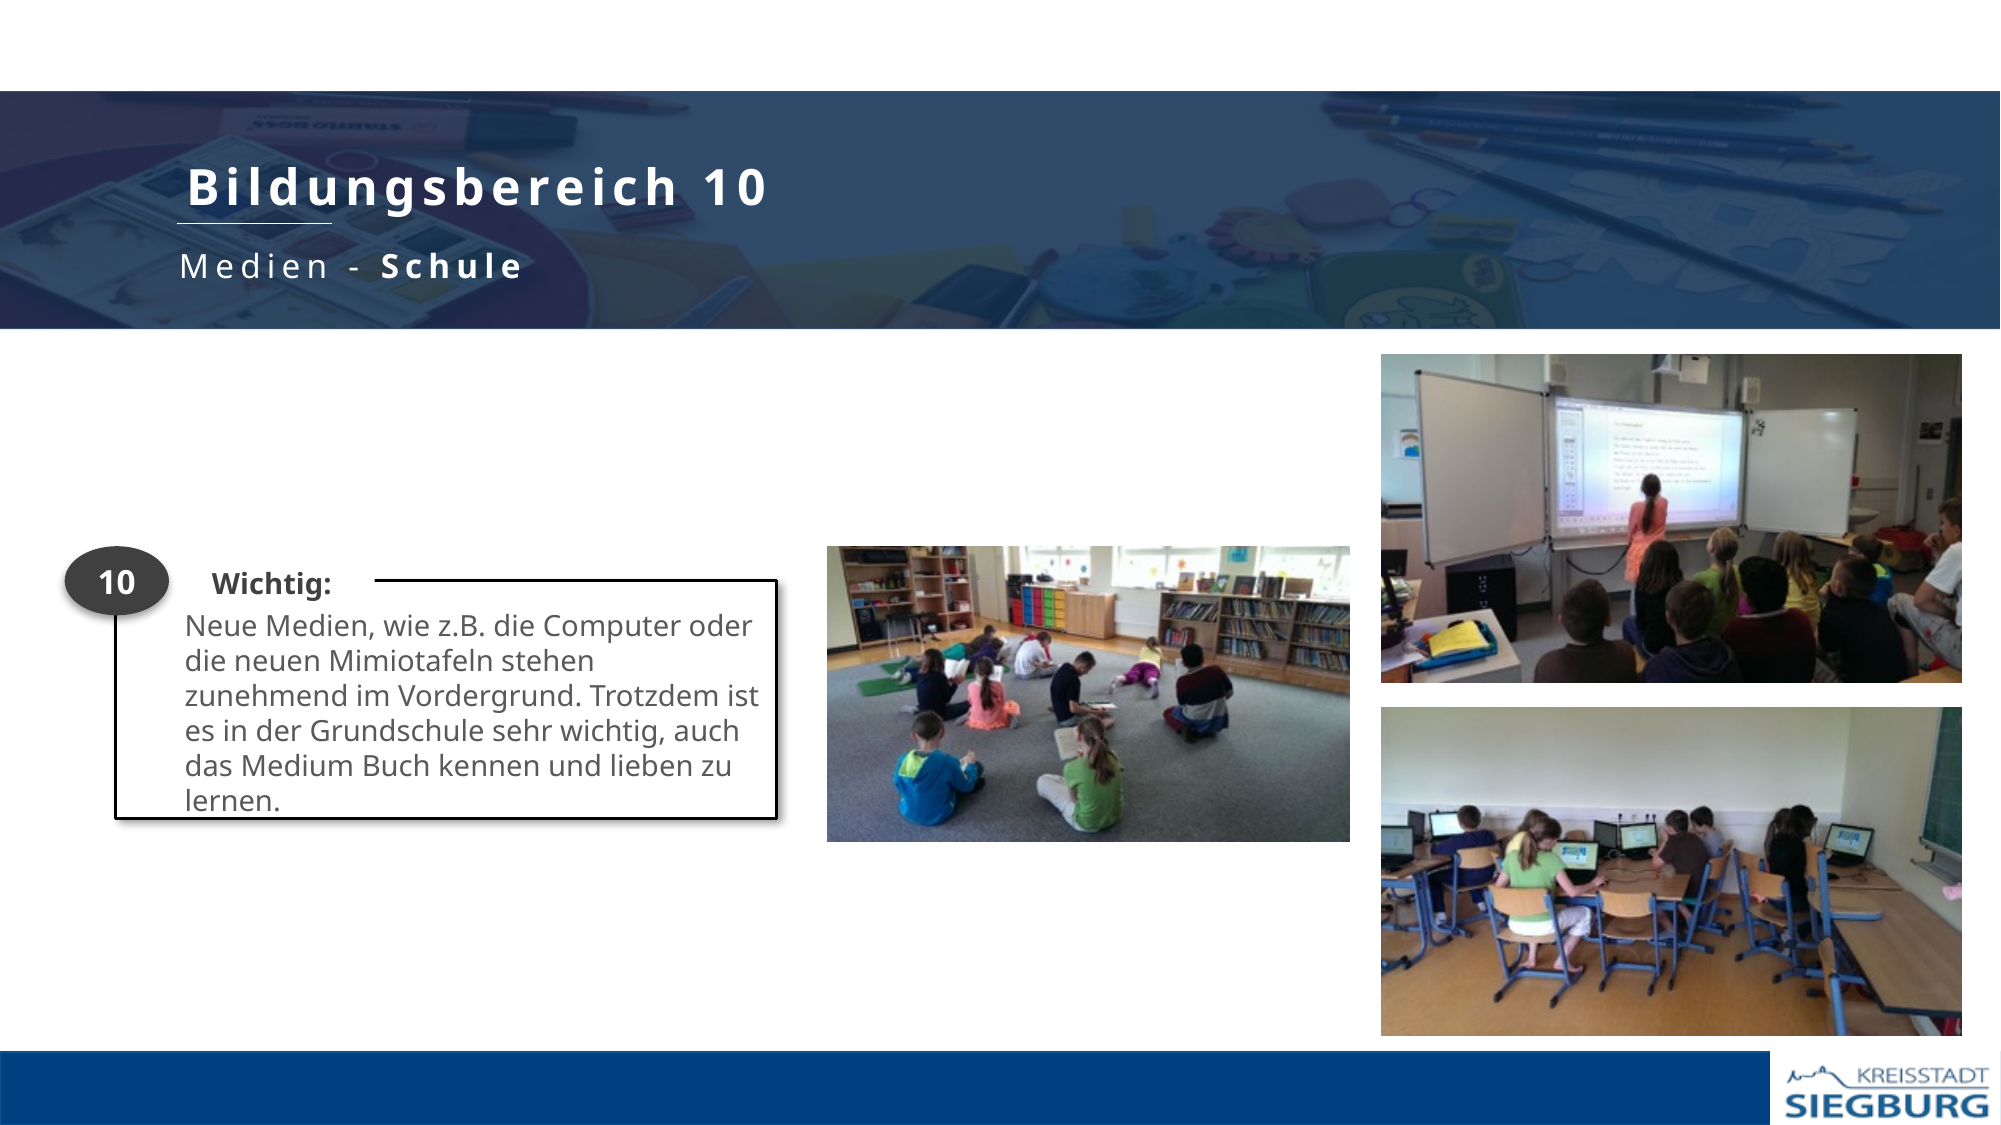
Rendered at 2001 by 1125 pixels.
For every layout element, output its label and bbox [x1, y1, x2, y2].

picture [1770, 1051, 2001, 1125]
picture [0, 92, 2000, 328]
picture [827, 546, 1350, 842]
picture [1381, 354, 1962, 683]
text_box [64, 546, 777, 819]
picture [1381, 707, 1962, 1036]
